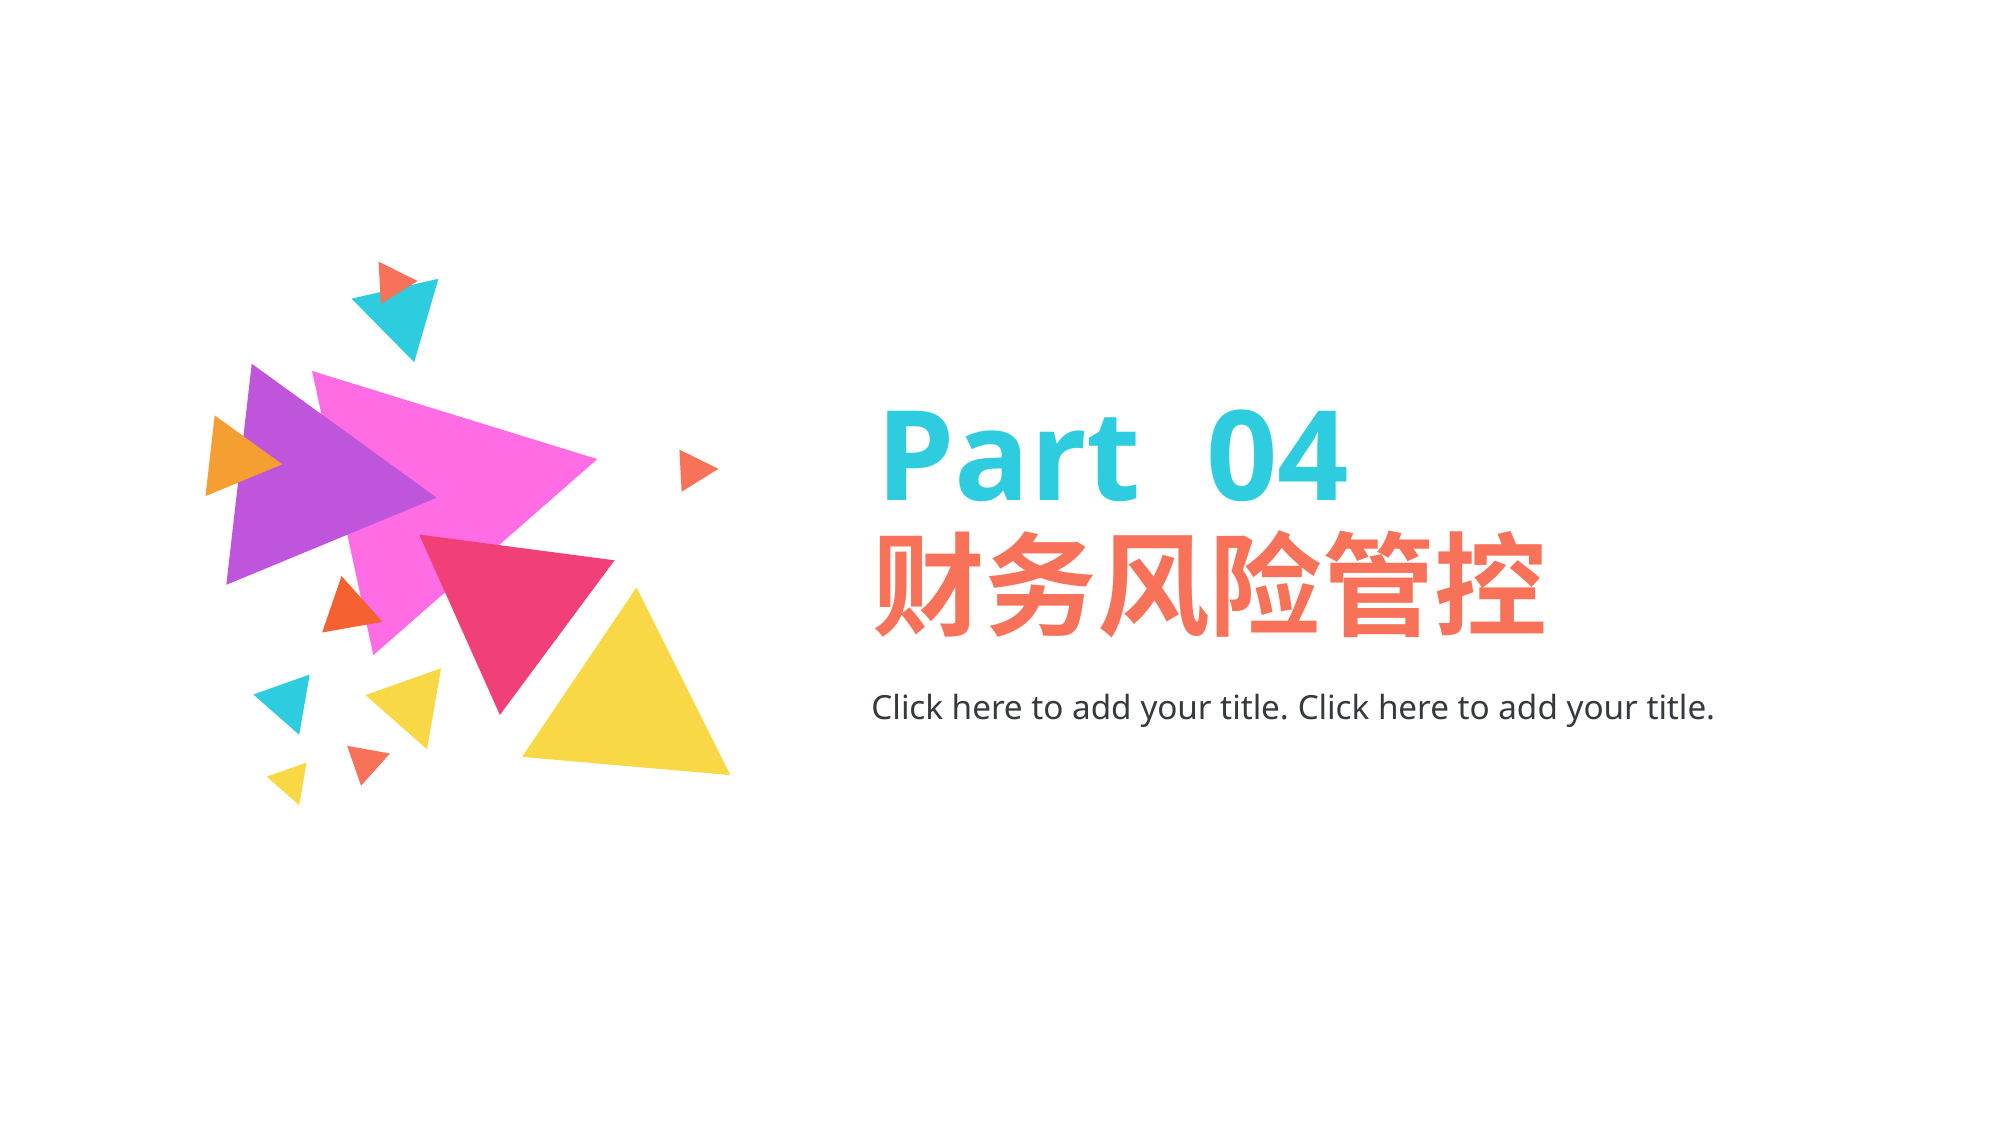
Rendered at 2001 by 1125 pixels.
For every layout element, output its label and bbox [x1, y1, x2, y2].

text_box [310, 369, 600, 658]
text_box [377, 259, 420, 306]
text_box [856, 368, 1880, 735]
text_box [363, 666, 443, 752]
text_box [225, 361, 439, 587]
text_box [204, 413, 285, 498]
text_box [251, 672, 312, 737]
text_box [520, 585, 733, 777]
text_box [417, 533, 617, 717]
text_box [349, 277, 440, 365]
text_box [264, 760, 308, 808]
text_box [678, 447, 721, 494]
text_box [345, 744, 392, 788]
text_box [320, 574, 385, 634]
